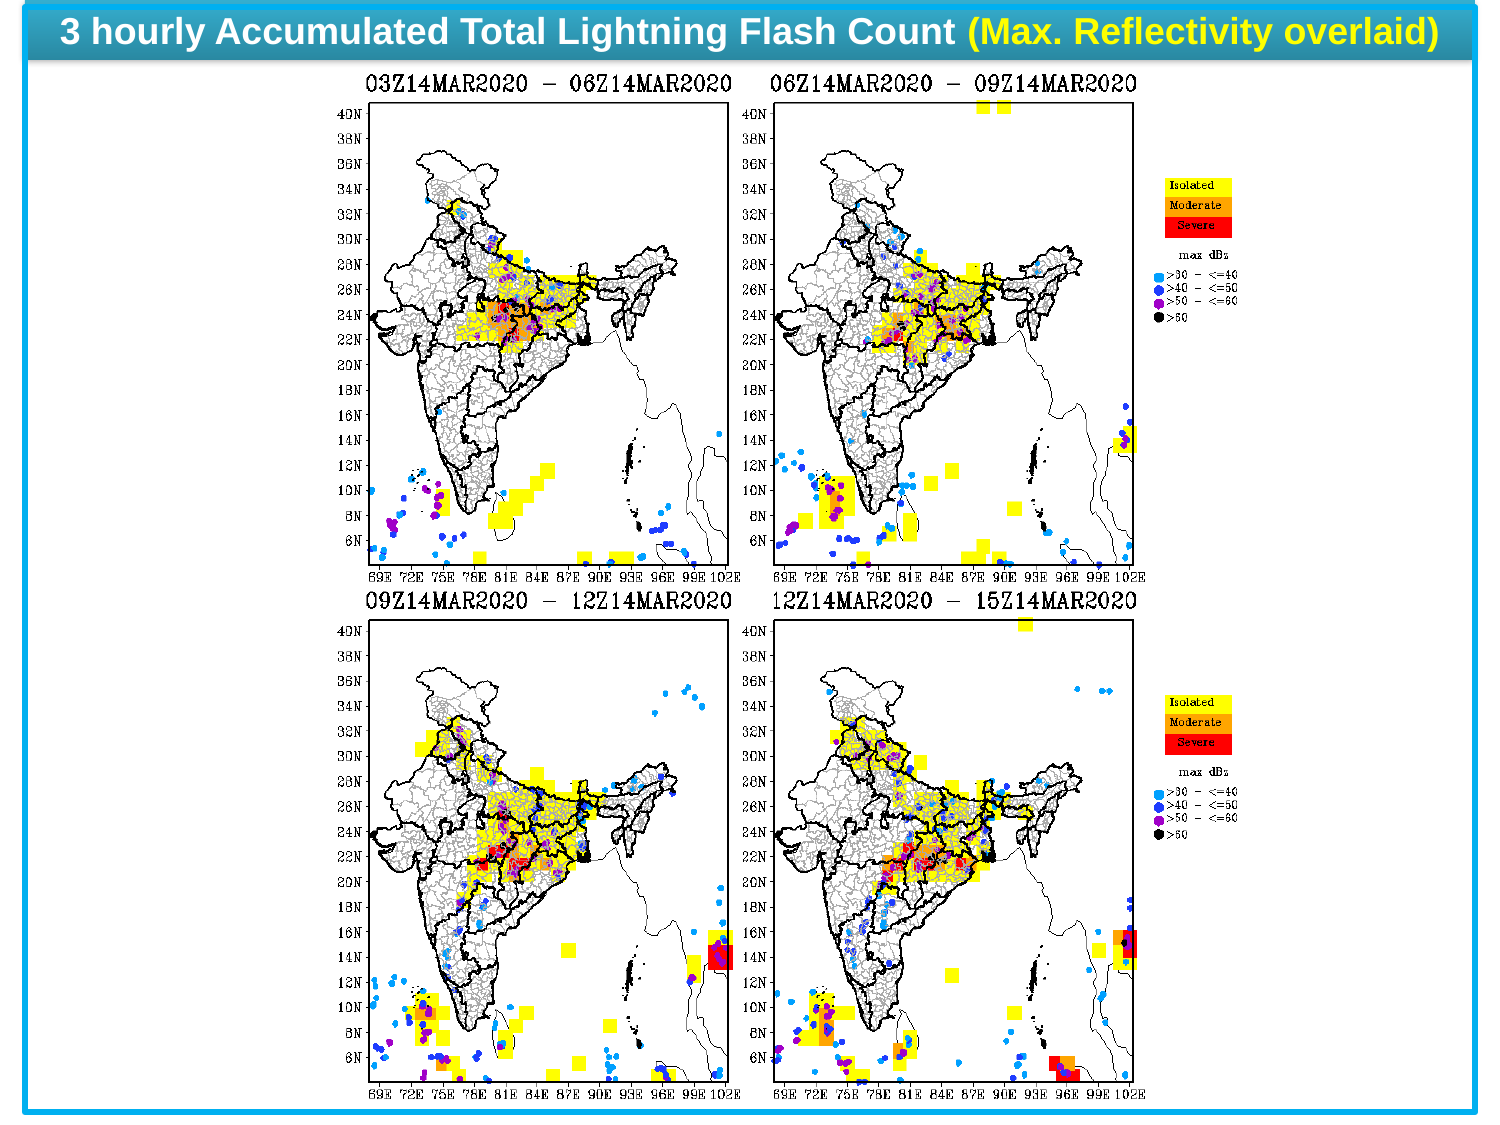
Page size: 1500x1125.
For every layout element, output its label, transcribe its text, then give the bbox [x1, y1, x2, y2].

text_box 3 hourly Accumulated Total Lightning Flash Count (Max. Reflectivity overlaid) [24, 0, 1475, 5]
picture [337, 74, 1237, 1100]
text_box [23, 5, 1477, 1114]
